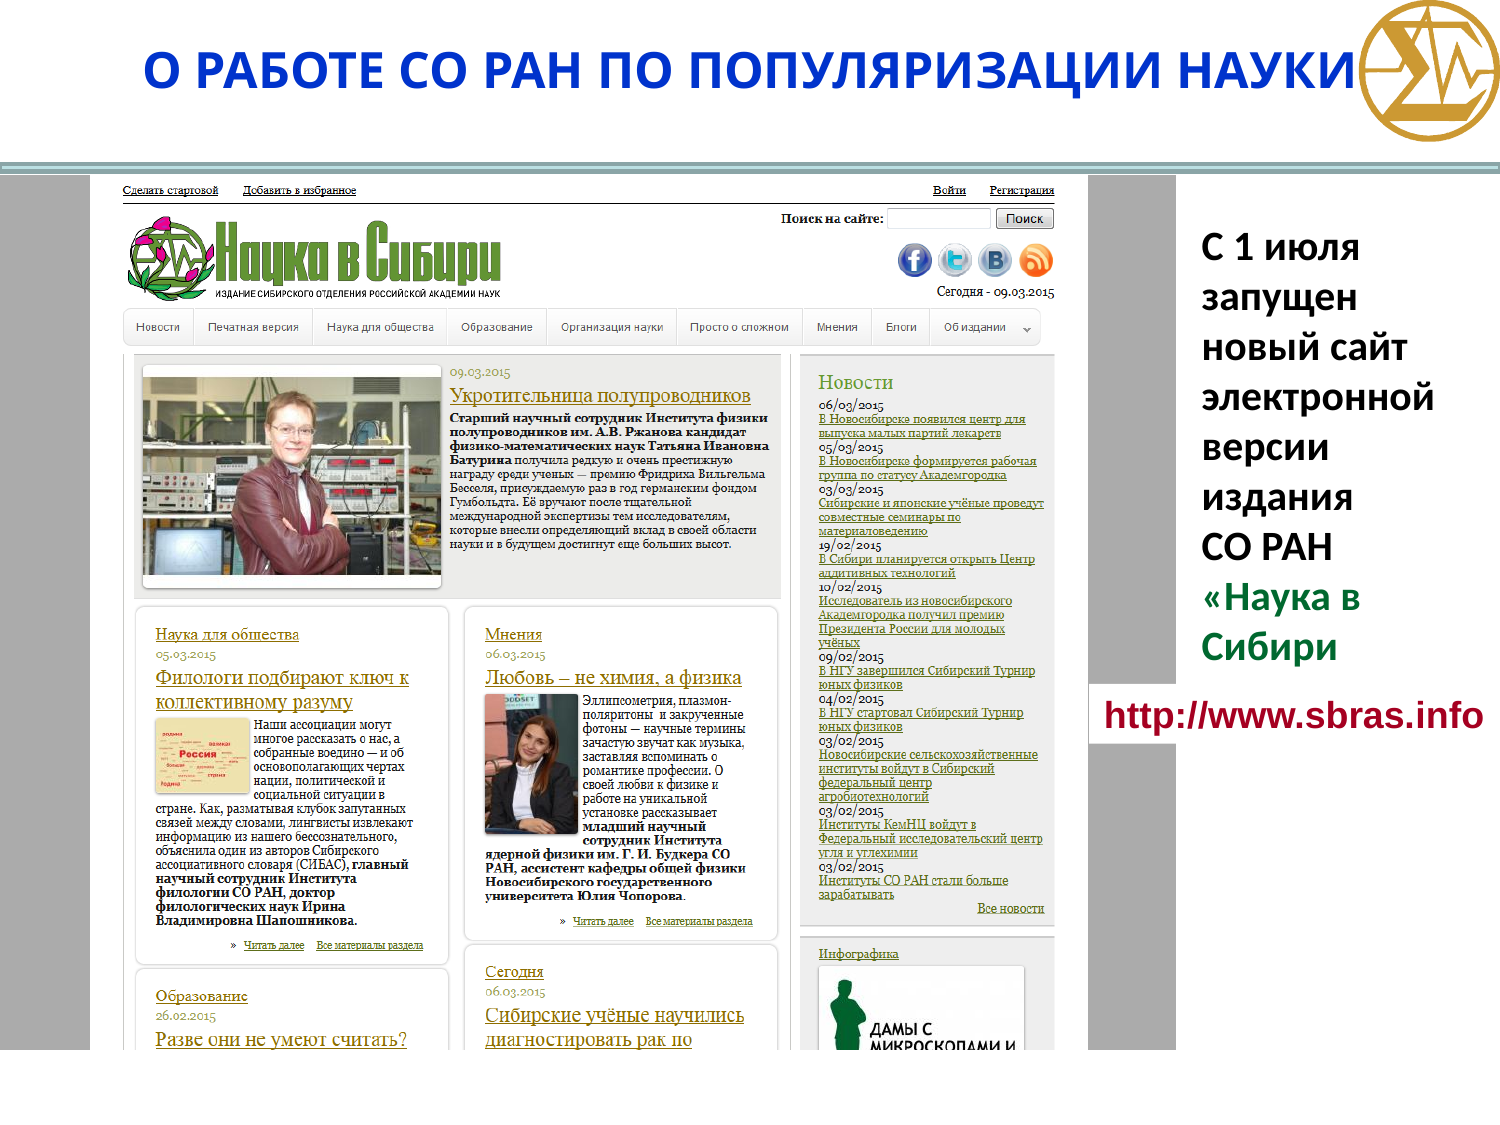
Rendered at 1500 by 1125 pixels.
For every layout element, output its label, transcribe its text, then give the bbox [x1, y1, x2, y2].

text_box [0, 162, 1500, 174]
picture [1358, 0, 1500, 142]
text_box С 1 июля запущен новый сайт электронной версии издания СО РАН «Наука в Сибири [1186, 211, 1500, 677]
text_box О РАБОТЕ СО РАН ПО ПОПУЛЯРИЗАЦИИ НАУКИ [0, 31, 1353, 107]
text_box http://www.sbras.info [1181, 683, 1500, 744]
picture [0, 175, 1176, 1051]
